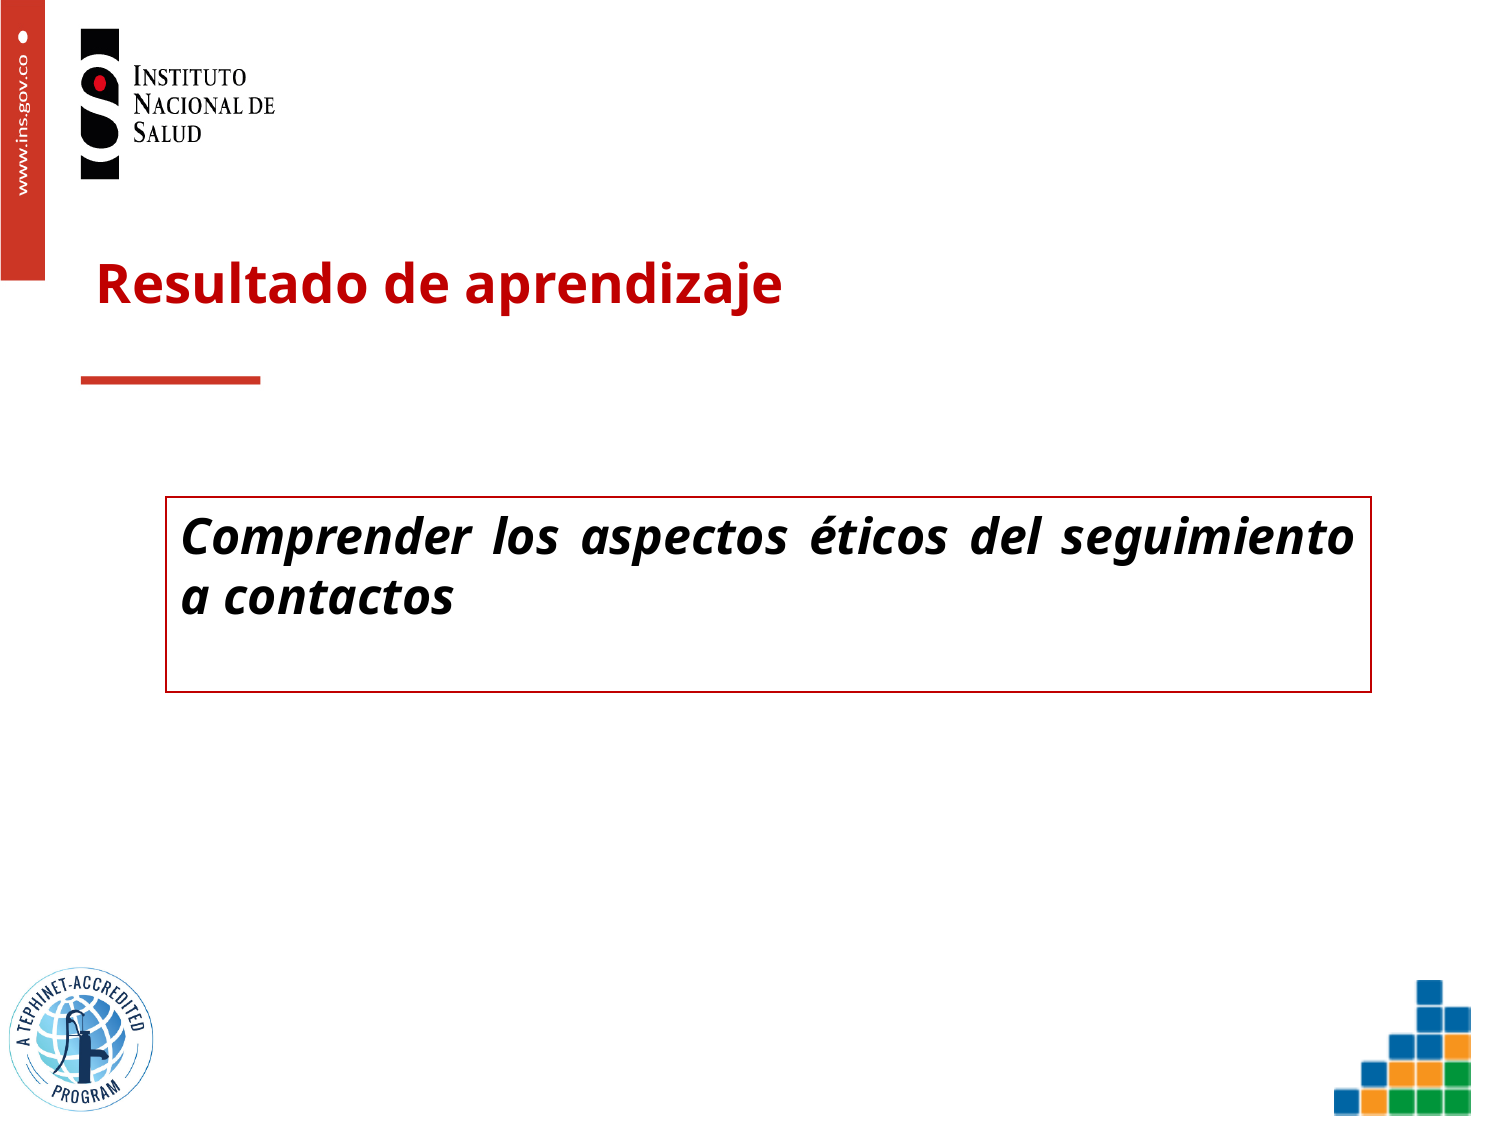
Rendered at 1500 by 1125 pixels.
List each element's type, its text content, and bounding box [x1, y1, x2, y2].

picture [3, 961, 159, 1116]
picture [0, 0, 1141, 943]
title Resultado de aprendizaje [80, 207, 1408, 365]
picture [1334, 980, 1471, 1116]
text_box Comprender los aspectos éticos del seguimiento a contactos [165, 496, 1372, 693]
